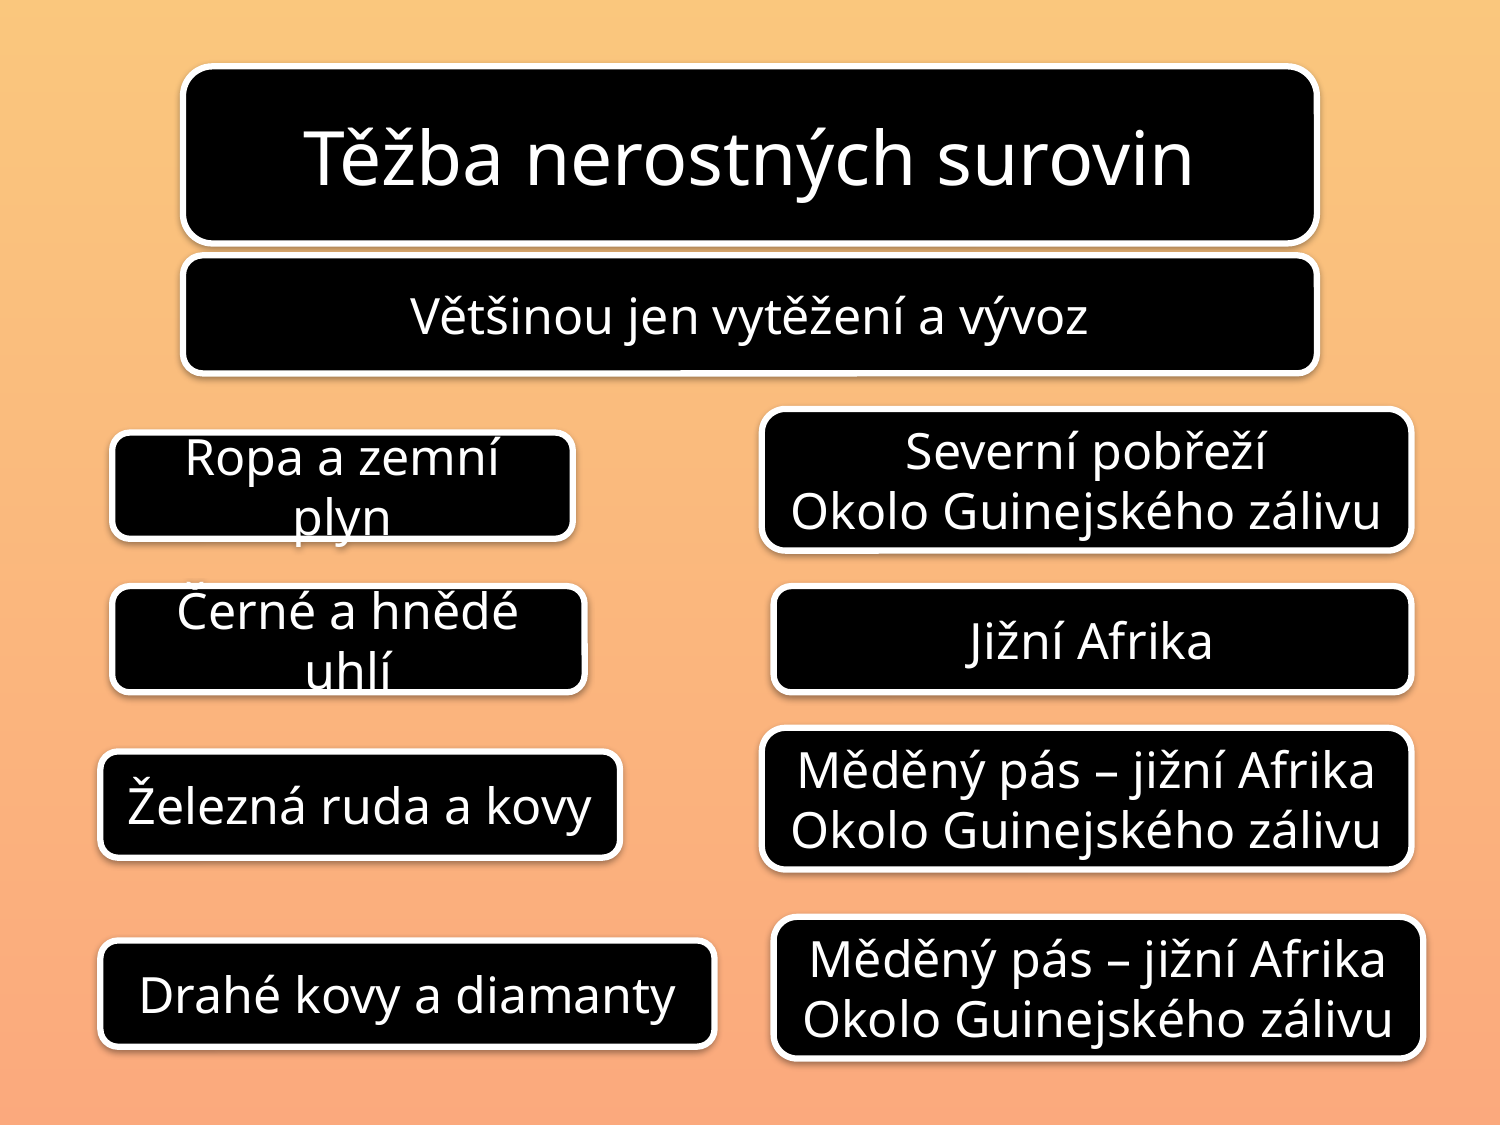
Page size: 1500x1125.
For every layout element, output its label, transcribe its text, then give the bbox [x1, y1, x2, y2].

text_box Jižní Afrika [770, 582, 1415, 696]
text_box Měděný pás – jižní Afrika Okolo Guinejského zálivu [770, 913, 1427, 1062]
text_box Ropa a zemní plyn [109, 429, 576, 542]
text_box Většinou jen vytěžení a vývoz [179, 252, 1321, 377]
text_box Měděný pás – jižní Afrika Okolo Guinejského zálivu [758, 724, 1415, 873]
text_box Severní pobřeží Okolo Guinejského zálivu [758, 405, 1415, 554]
text_box Železná ruda a kovy [97, 748, 624, 861]
text_box Drahé kovy a diamanty [97, 937, 718, 1050]
text_box Těžba nerostných surovin [179, 63, 1321, 247]
text_box Černé a hnědé uhlí [109, 582, 588, 696]
